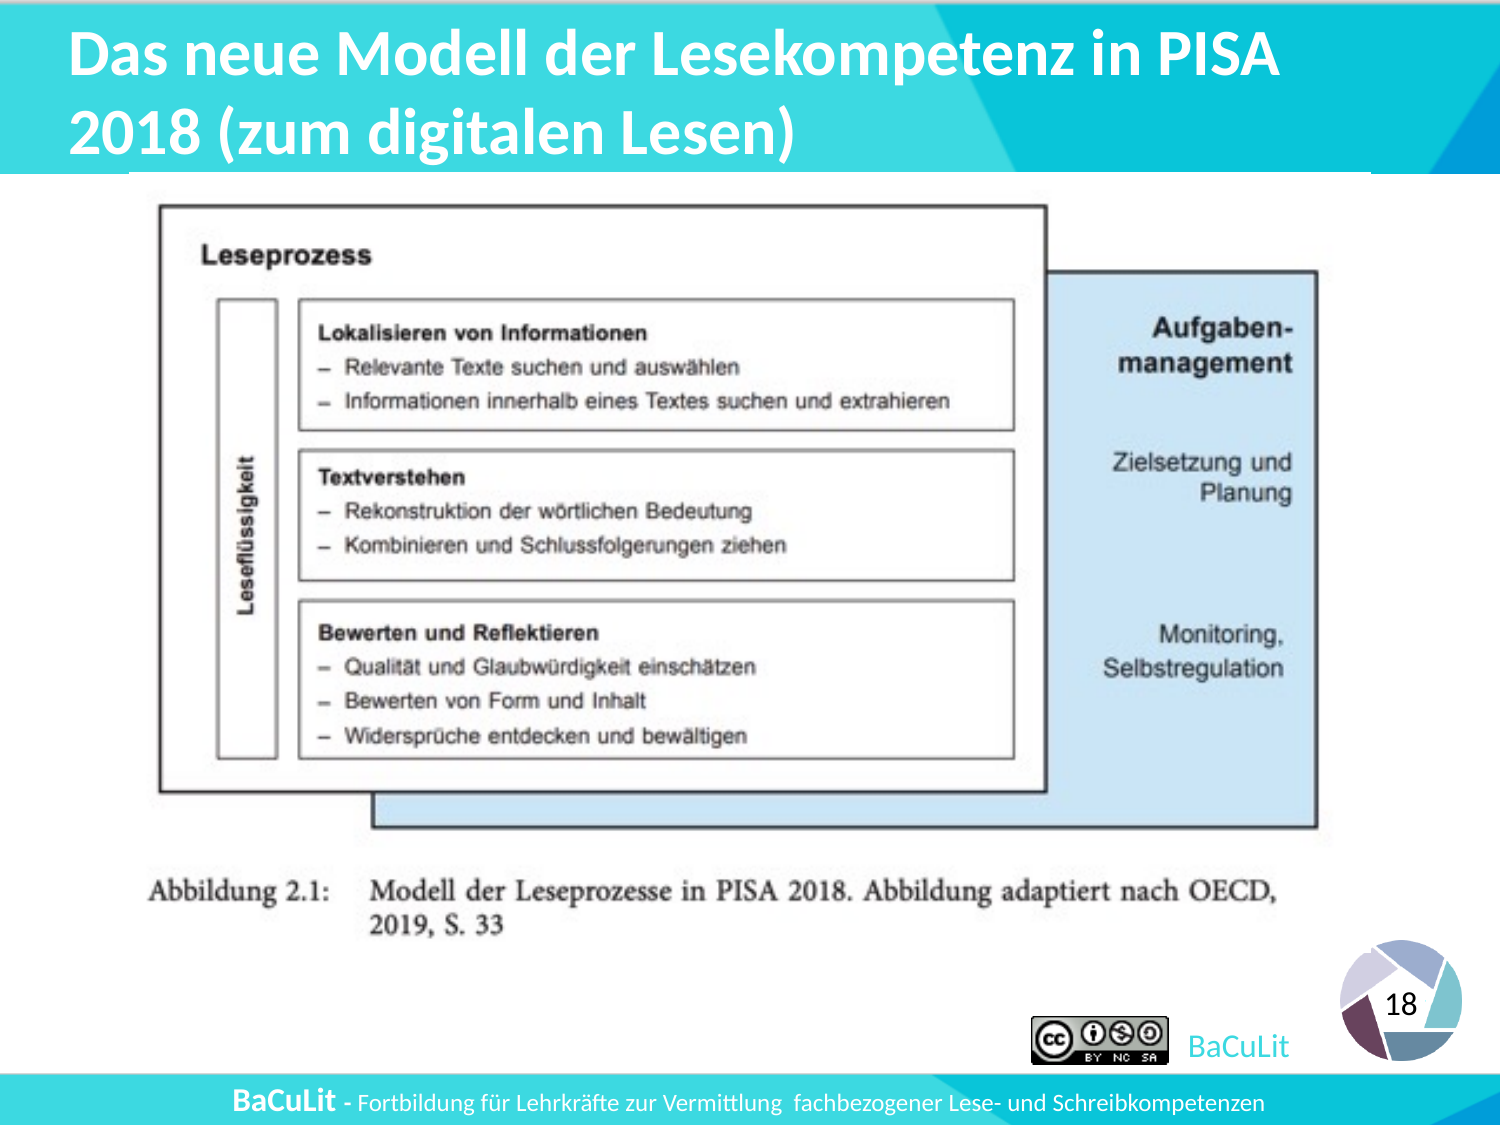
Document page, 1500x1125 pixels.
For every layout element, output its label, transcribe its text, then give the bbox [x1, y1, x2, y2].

title Das neue Modell der Lesekompetenz in PISA 2018 (zum digitalen Lesen) [53, 1, 1354, 176]
picture [0, 1073, 1500, 1125]
picture [1031, 1016, 1169, 1065]
picture [0, 0, 1500, 1061]
